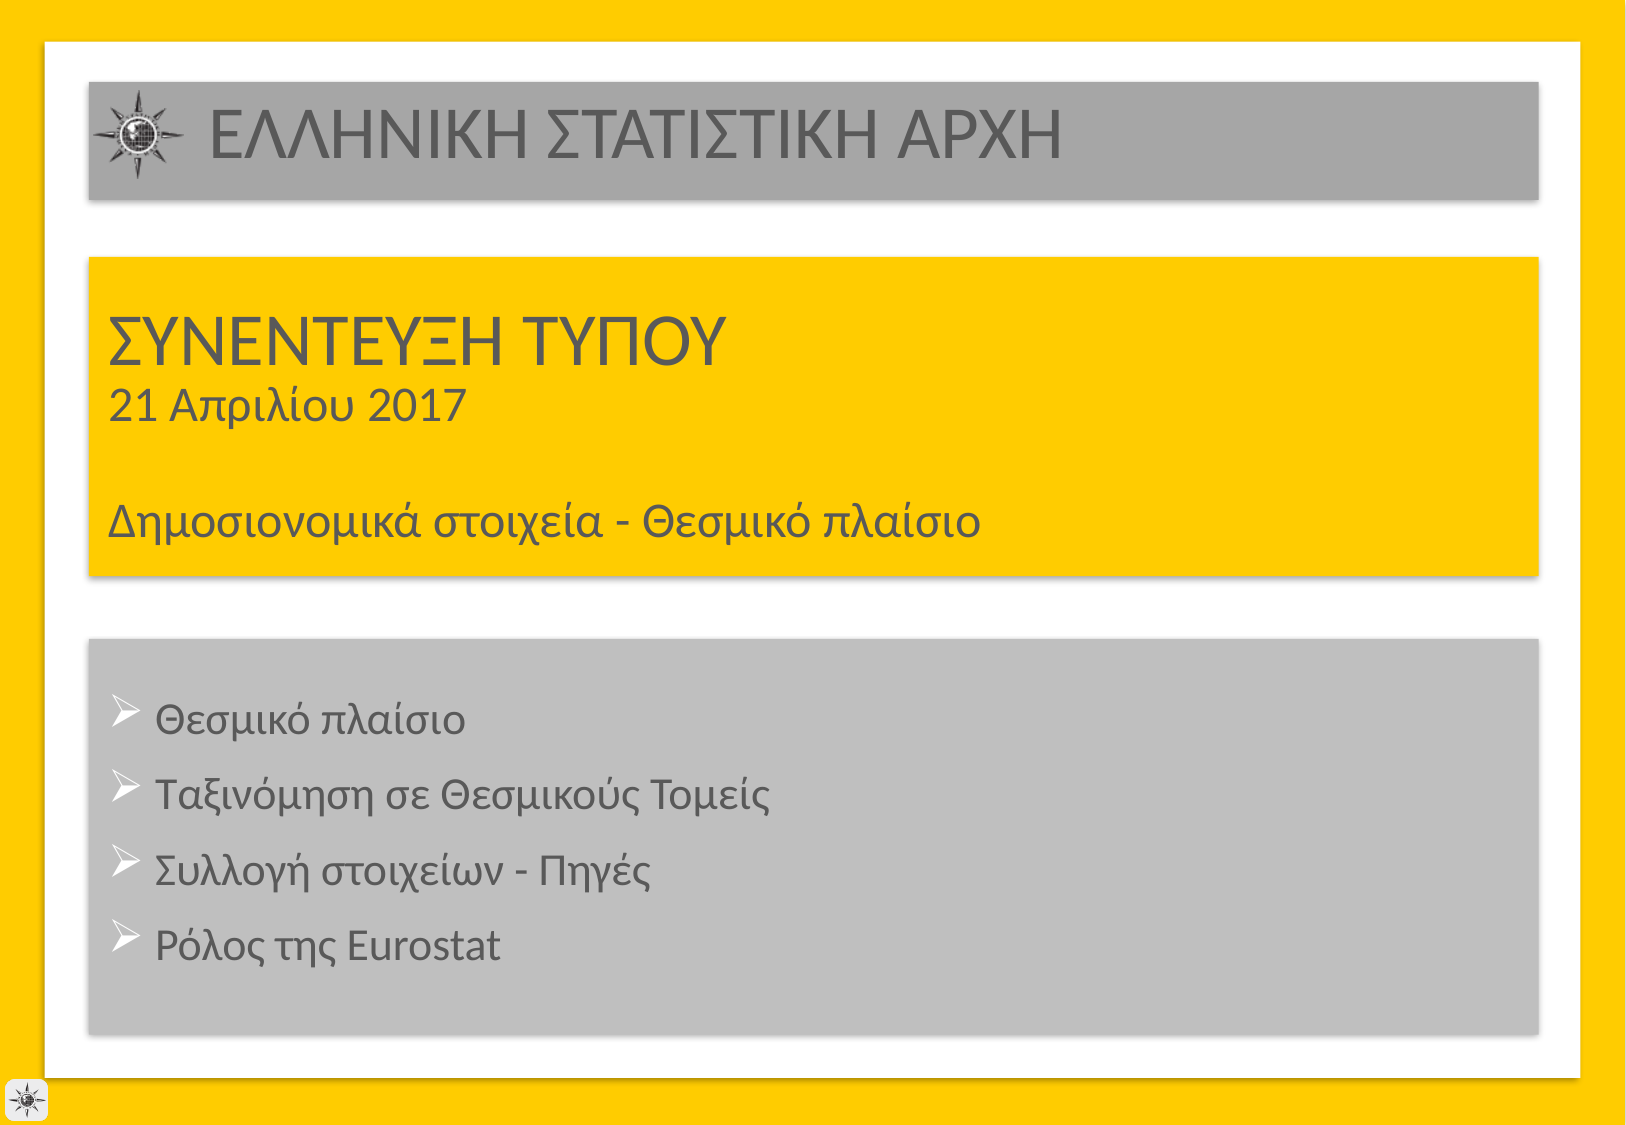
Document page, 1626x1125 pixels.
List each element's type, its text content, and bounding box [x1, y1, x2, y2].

picture [5, 1079, 48, 1121]
text_box Ρόλος της Eurostat [93, 906, 1082, 977]
text_box 21 Απριλίου 2017 [93, 364, 1535, 446]
text_box ΣΥΝΕΝΤΕΥΞΗ ΤΥΠΟΥ [93, 283, 1535, 364]
text_box [90, 706, 1078, 782]
text_box Δημοσιονομικά στοιχεία - Θεσμικό πλαίσιο [93, 479, 1370, 555]
text_box Συλλογή στοιχείων - Πηγές [93, 831, 1082, 902]
text_box Θεσμικό πλαίσιο [93, 681, 1082, 752]
text_box ΕΛΛΗΝΙΚΗ ΣΤΑΤΙΣΤΙΚΗ ΑΡΧΗ [193, 76, 1625, 157]
text_box Ταξινόμηση σε Θεσμικούς Τομείς [93, 756, 1082, 827]
picture [93, 90, 184, 179]
